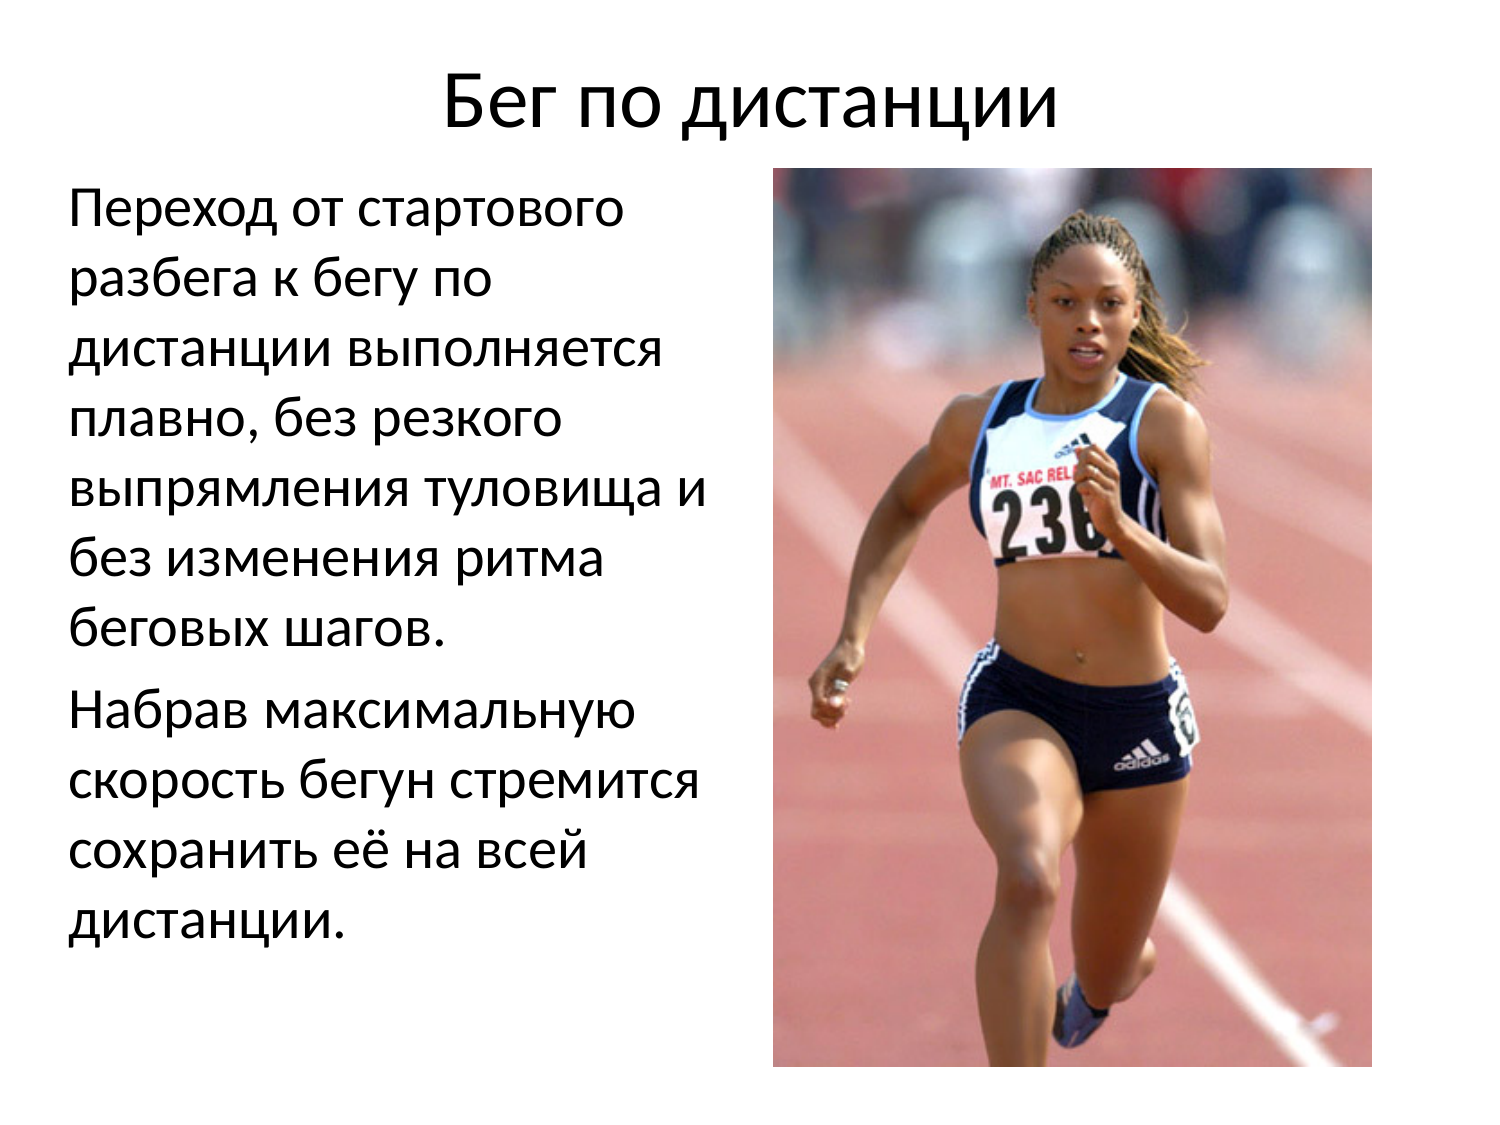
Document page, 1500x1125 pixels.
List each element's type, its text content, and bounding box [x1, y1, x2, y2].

picture [773, 168, 1372, 1067]
title Бег по дистанции [76, 0, 1427, 188]
list Переход от стартового разбега к бегу по дистанции выполняется плавно, без резкого выпрямления туловища и без изменения ритма беговых шагов. Набрав максимальную скорость бегун стремится сохранить её на всей дистанции. [53, 160, 774, 1071]
